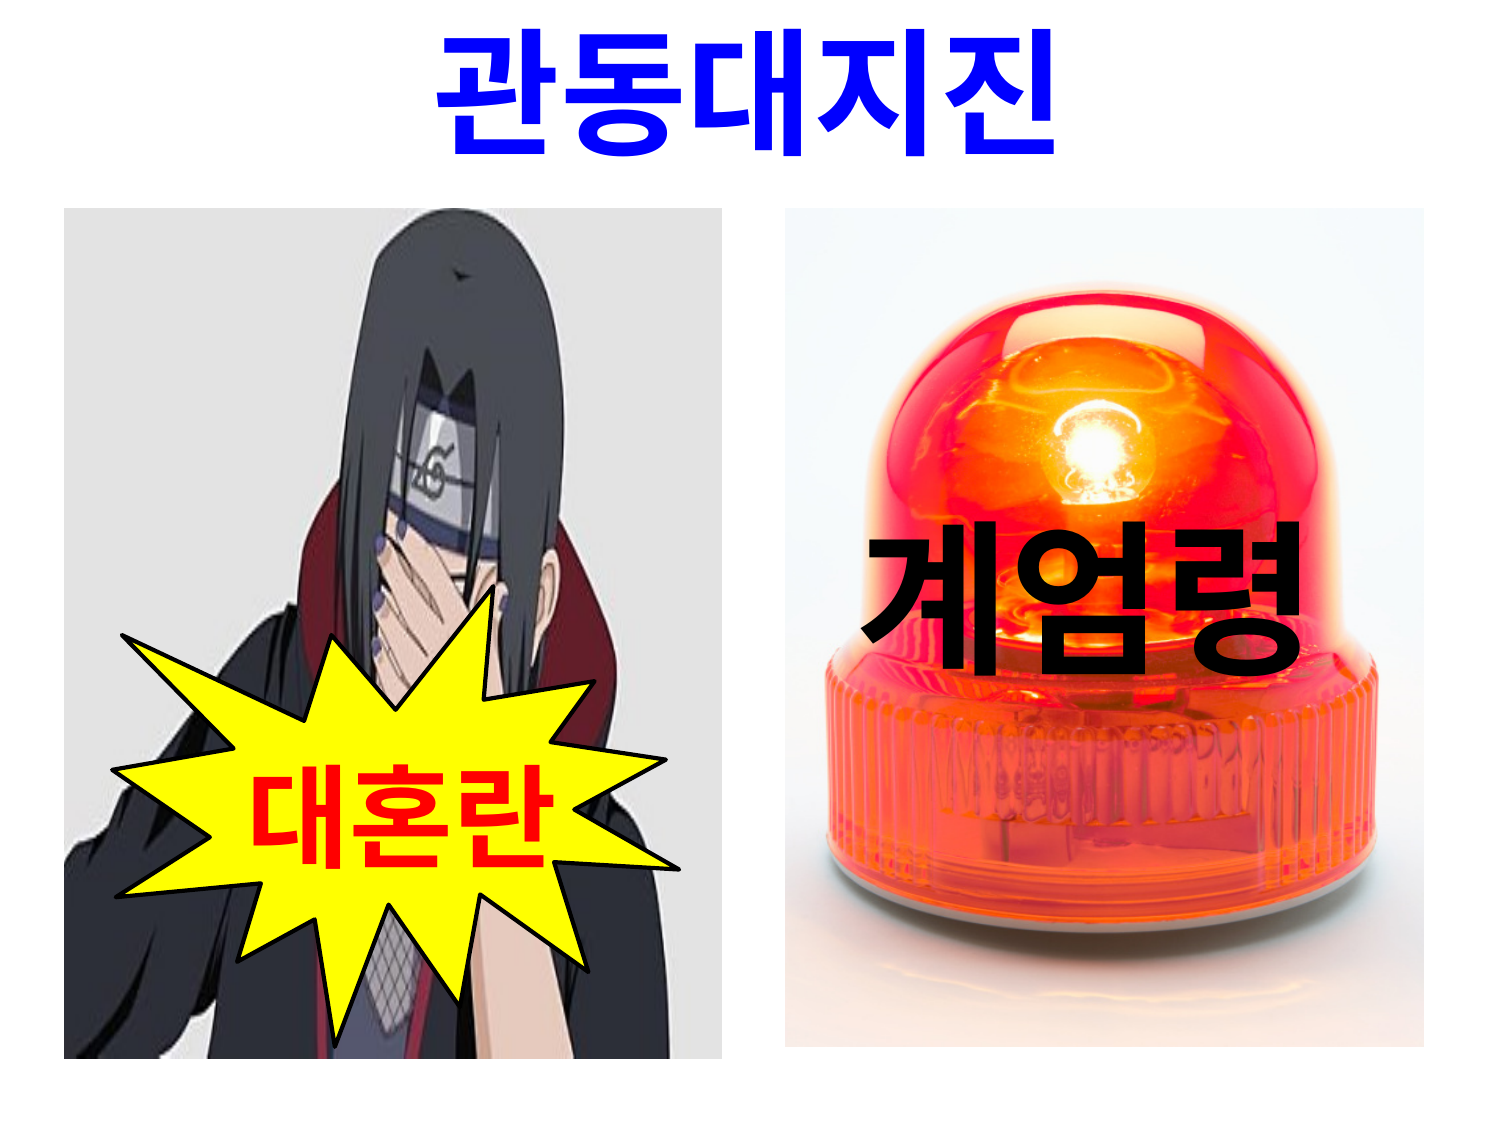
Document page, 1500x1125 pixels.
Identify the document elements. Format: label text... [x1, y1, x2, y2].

title 관동대지진 [0, 0, 1500, 183]
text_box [76, 585, 727, 1048]
picture [785, 207, 1424, 1047]
picture [64, 207, 722, 1059]
